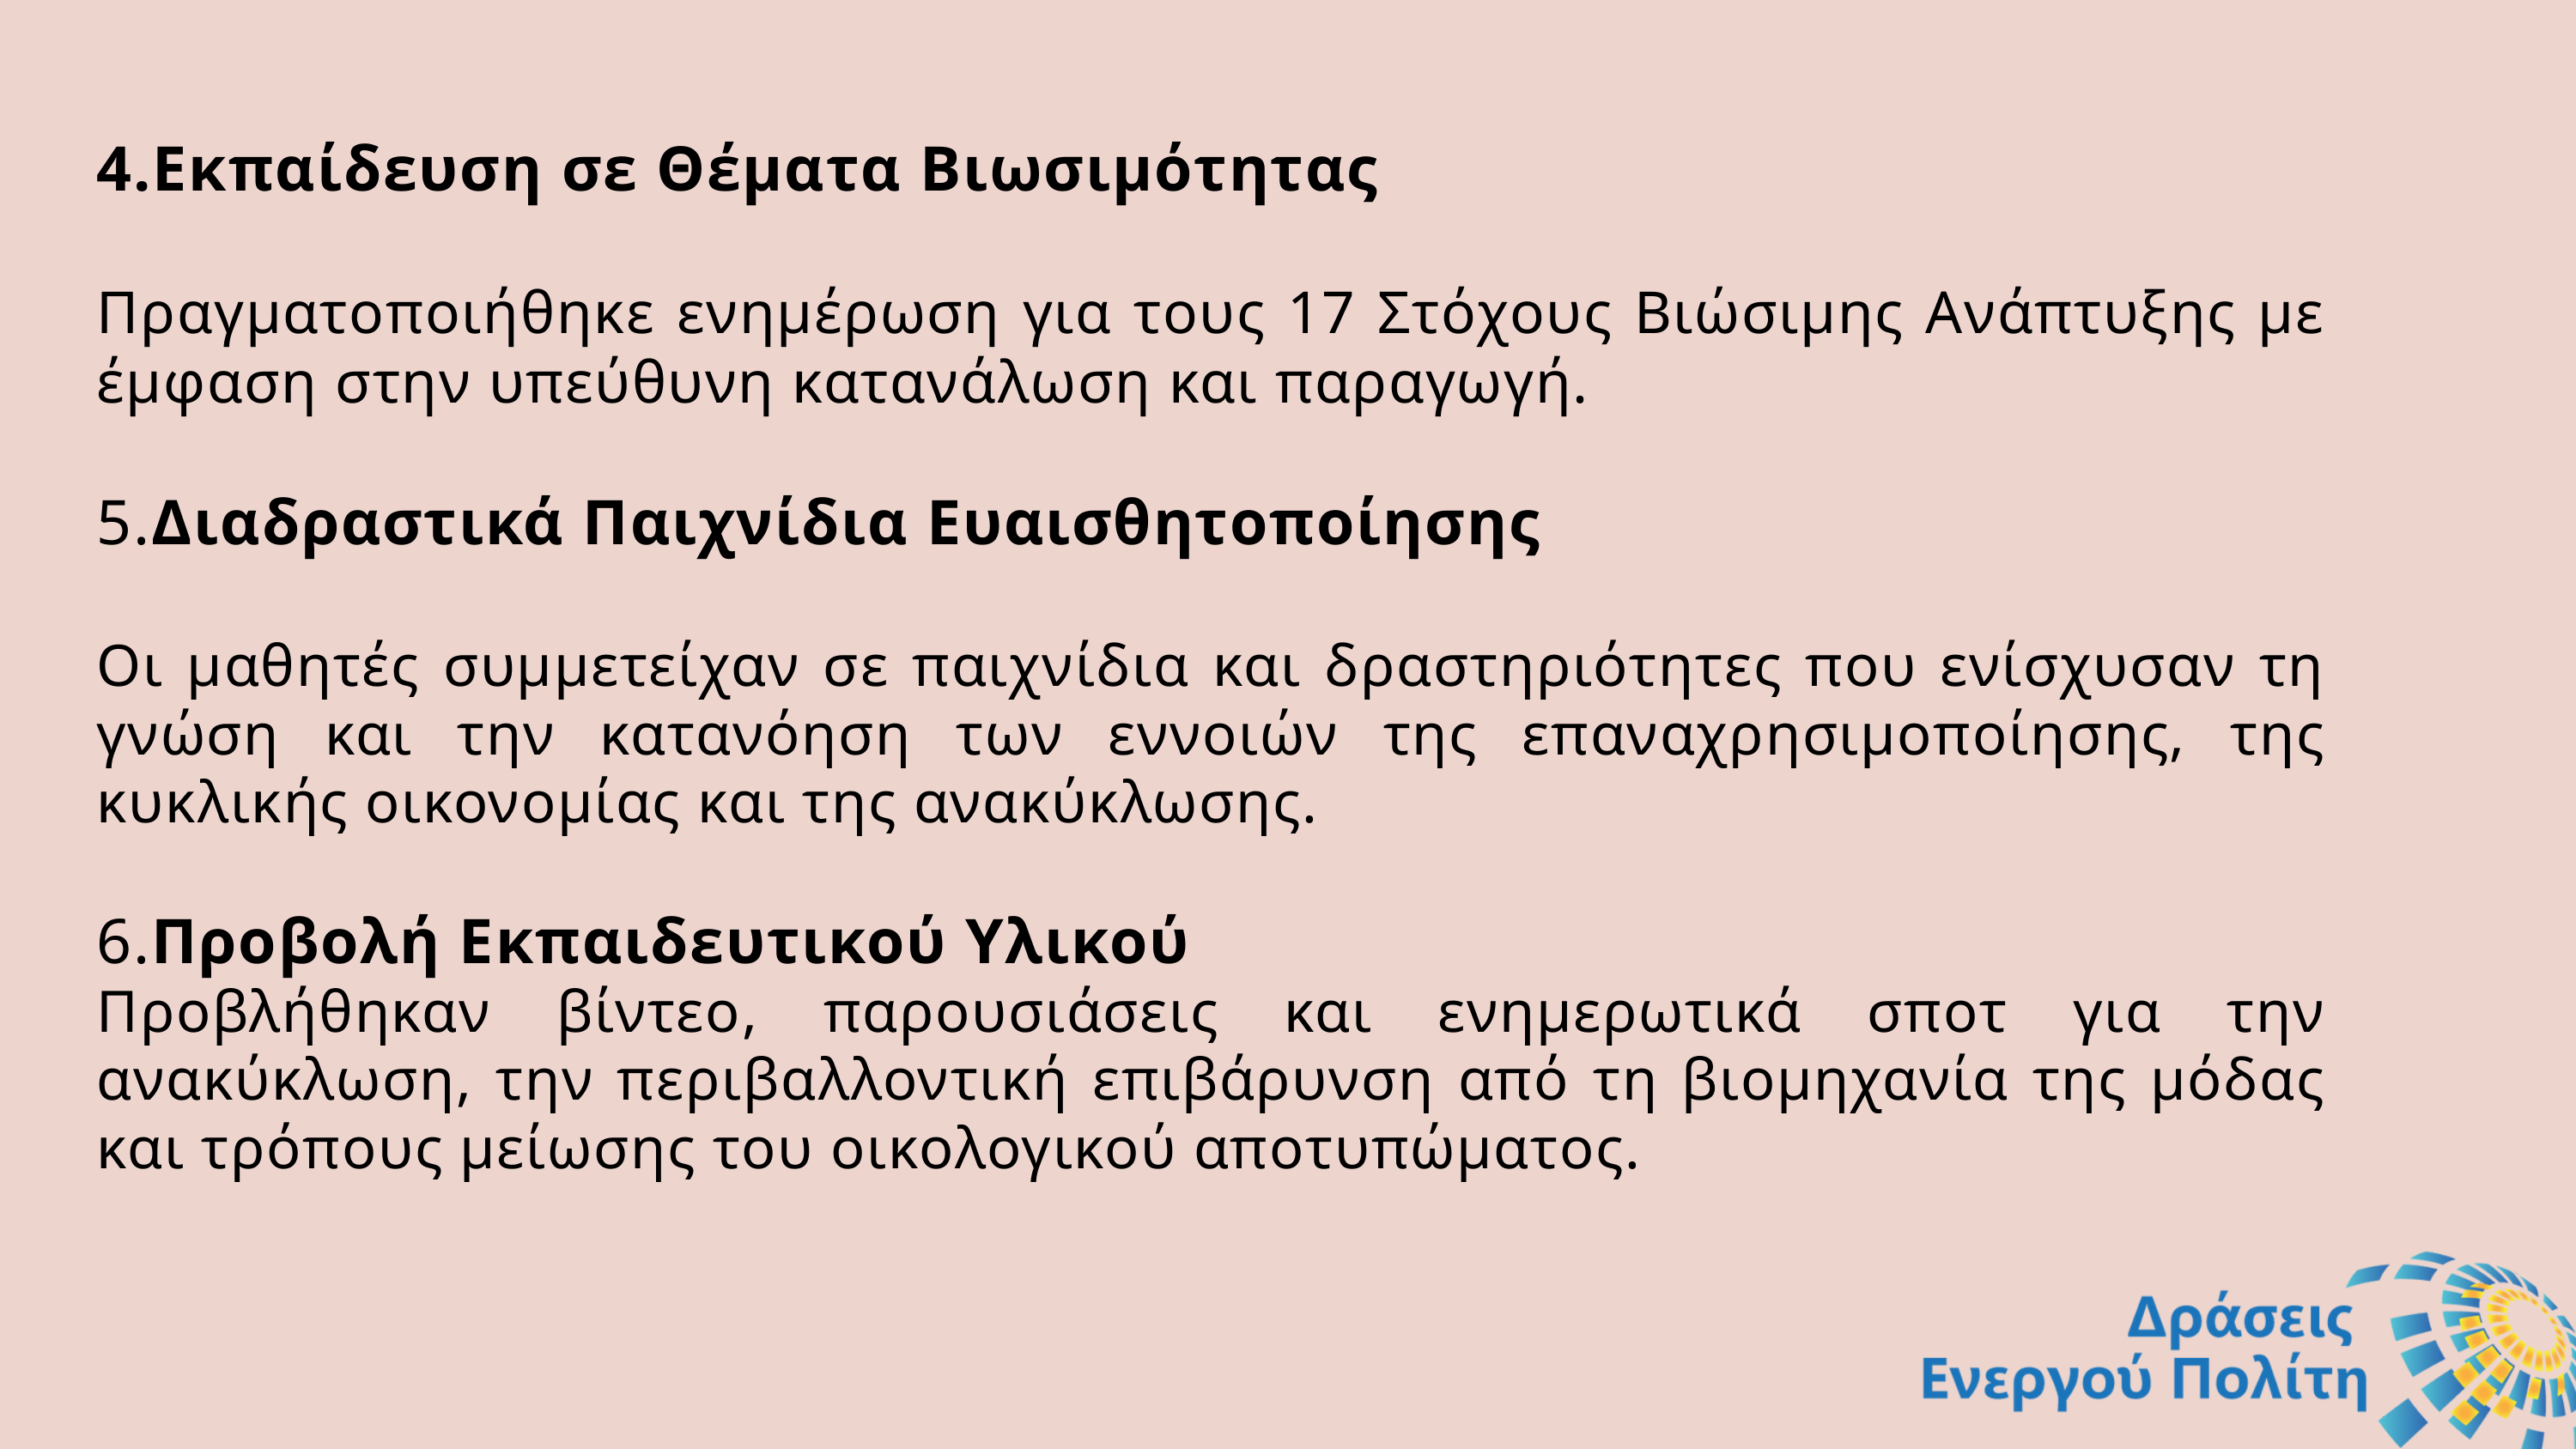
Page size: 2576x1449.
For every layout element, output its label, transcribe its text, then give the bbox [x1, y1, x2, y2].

text_box [1913, 1250, 2576, 1449]
text_box 4.Εκπαίδευση σε Θέματα Βιωσιμότητας Πραγματοποιήθηκε ενημέρωση για τους 17 Στόχους Βιώσιμης Ανάπτυξης με έμφαση στην υπεύθυνη κατανάλωση και παραγωγή. 5.Διαδραστικά Παιχνίδια Ευαισθητοποίησης Οι μαθητές συμμετείχαν σε παιχνίδια και δραστηριότητες που ενίσχυσαν τη γνώση και την κατανόηση των εννοιών της επαναχρησιμοποίησης, της κυκλικής οικονομίας και της ανακύκλωσης. 6.Προβολή Εκπαιδευτικού Υλικού Προβλήθηκαν βίντεο, παρουσιάσεις και ενημερωτικά σποτ για την ανακύκλωση, την περιβαλλοντική επιβάρυνση από τη βιομηχανία της μόδας και τρόπους μείωσης του οικολογικού αποτυπώματος. [96, 130, 2330, 1275]
